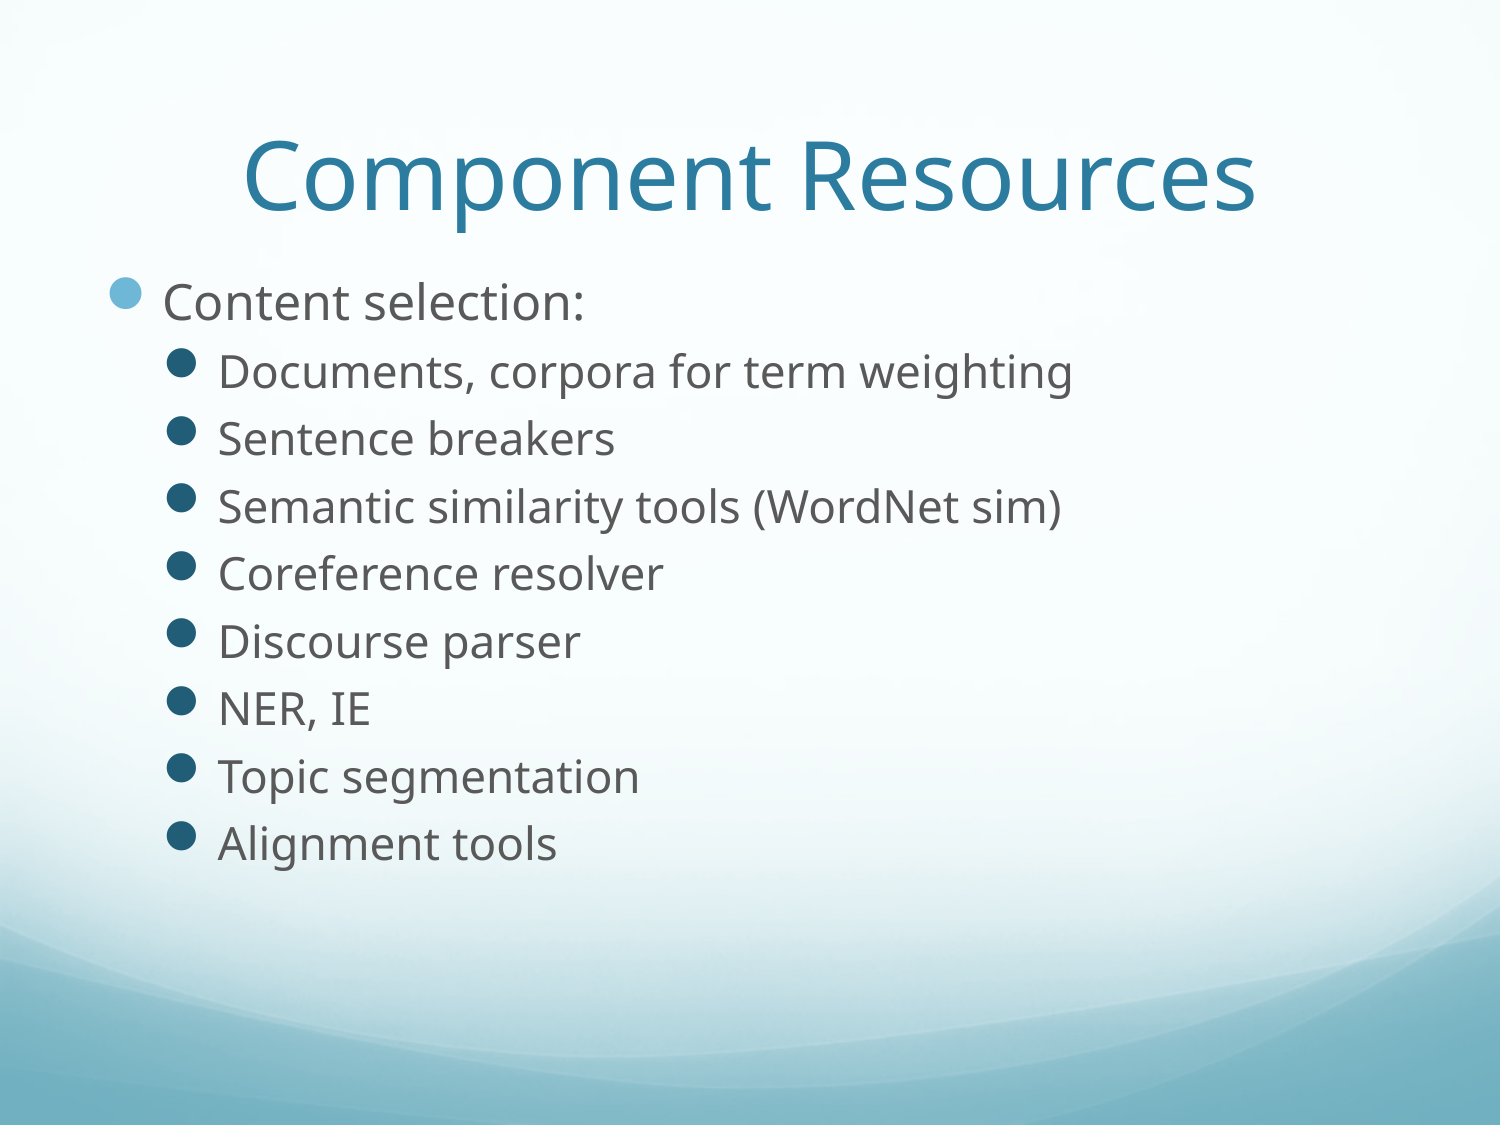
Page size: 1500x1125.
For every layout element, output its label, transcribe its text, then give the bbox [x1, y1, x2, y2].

list Content selection: Documents, corpora for term weighting Sentence breakers Semantic similarity tools (WordNet sim) Coreference resolver Discourse parser NER, IE Topic segmentation Alignment tools [90, 262, 1410, 975]
title Component Resources [90, 17, 1410, 237]
